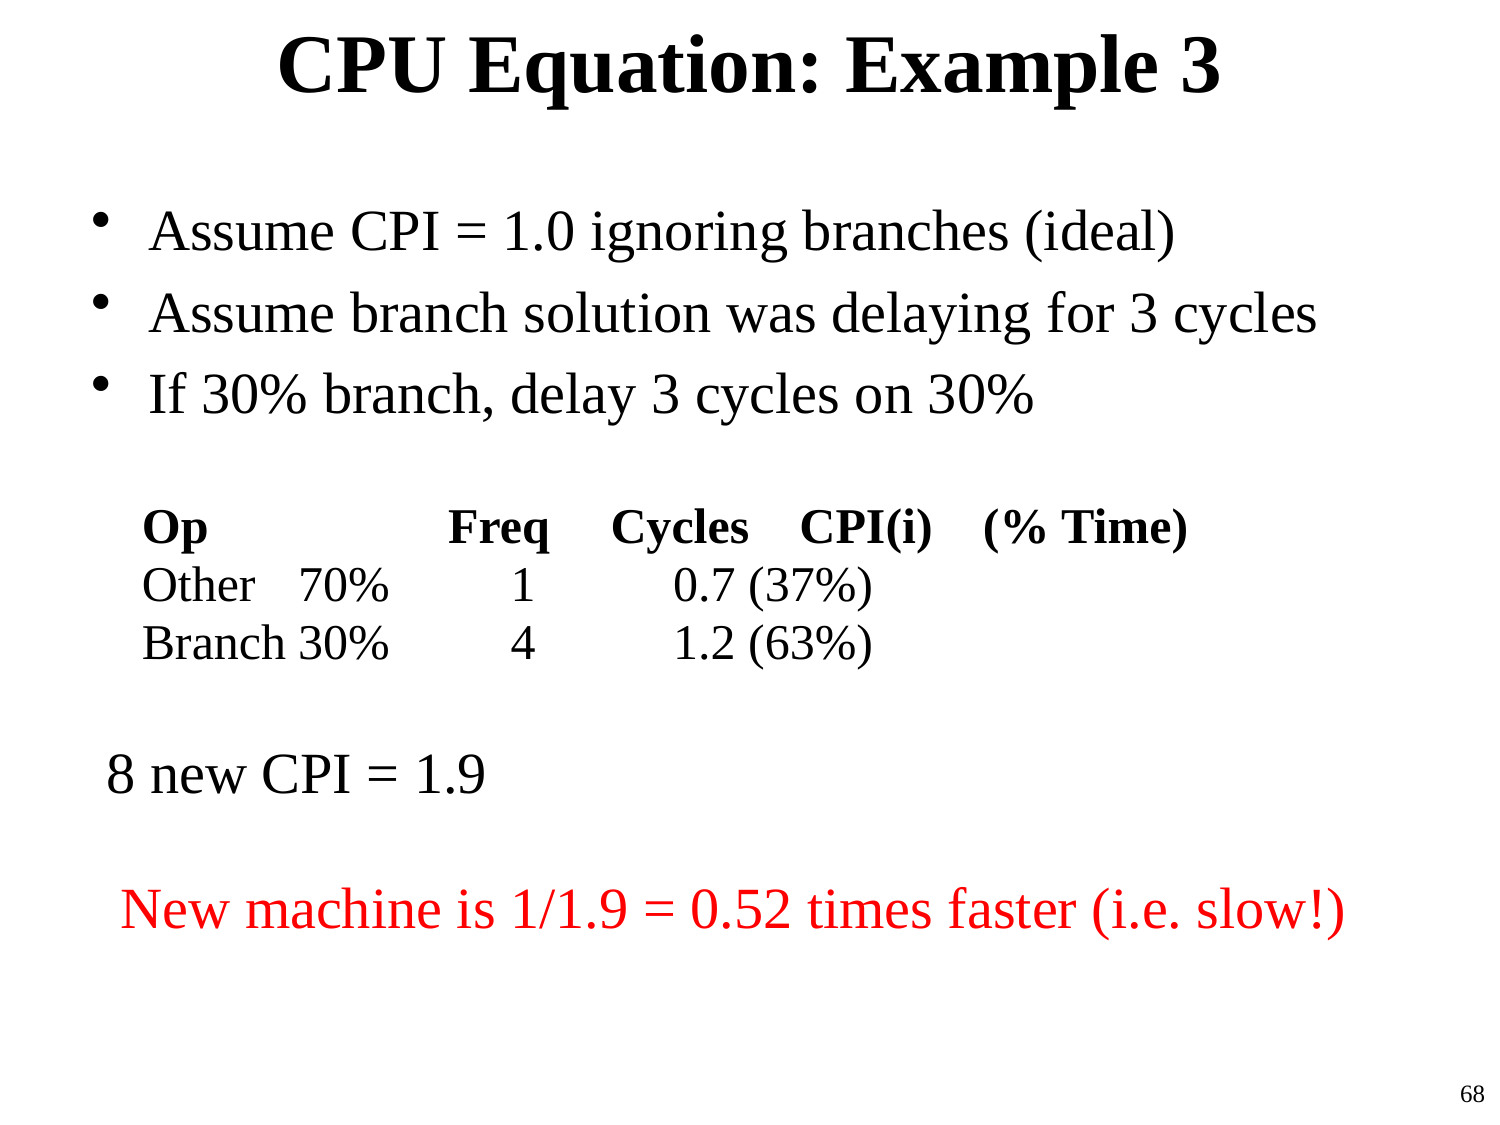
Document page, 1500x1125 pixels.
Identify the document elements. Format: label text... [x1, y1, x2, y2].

list Assume CPI = 1.0 ignoring branches (ideal) Assume branch solution was delaying for 3 cycles If 30% branch, delay 3 cycles on 30% Op Freq Cycles CPI(i) (% Time) Other 70% 1 0.7 (37%) Branch 30% 4 1.2 (63%)  new CPI = 1.9 New machine is 1/1.9 = 0.52 times faster (i.e. slow!) [76, 184, 1483, 910]
slide_number 68 [1186, 1069, 1500, 1125]
title CPU Equation: Example 3 [0, 1, 1500, 117]
